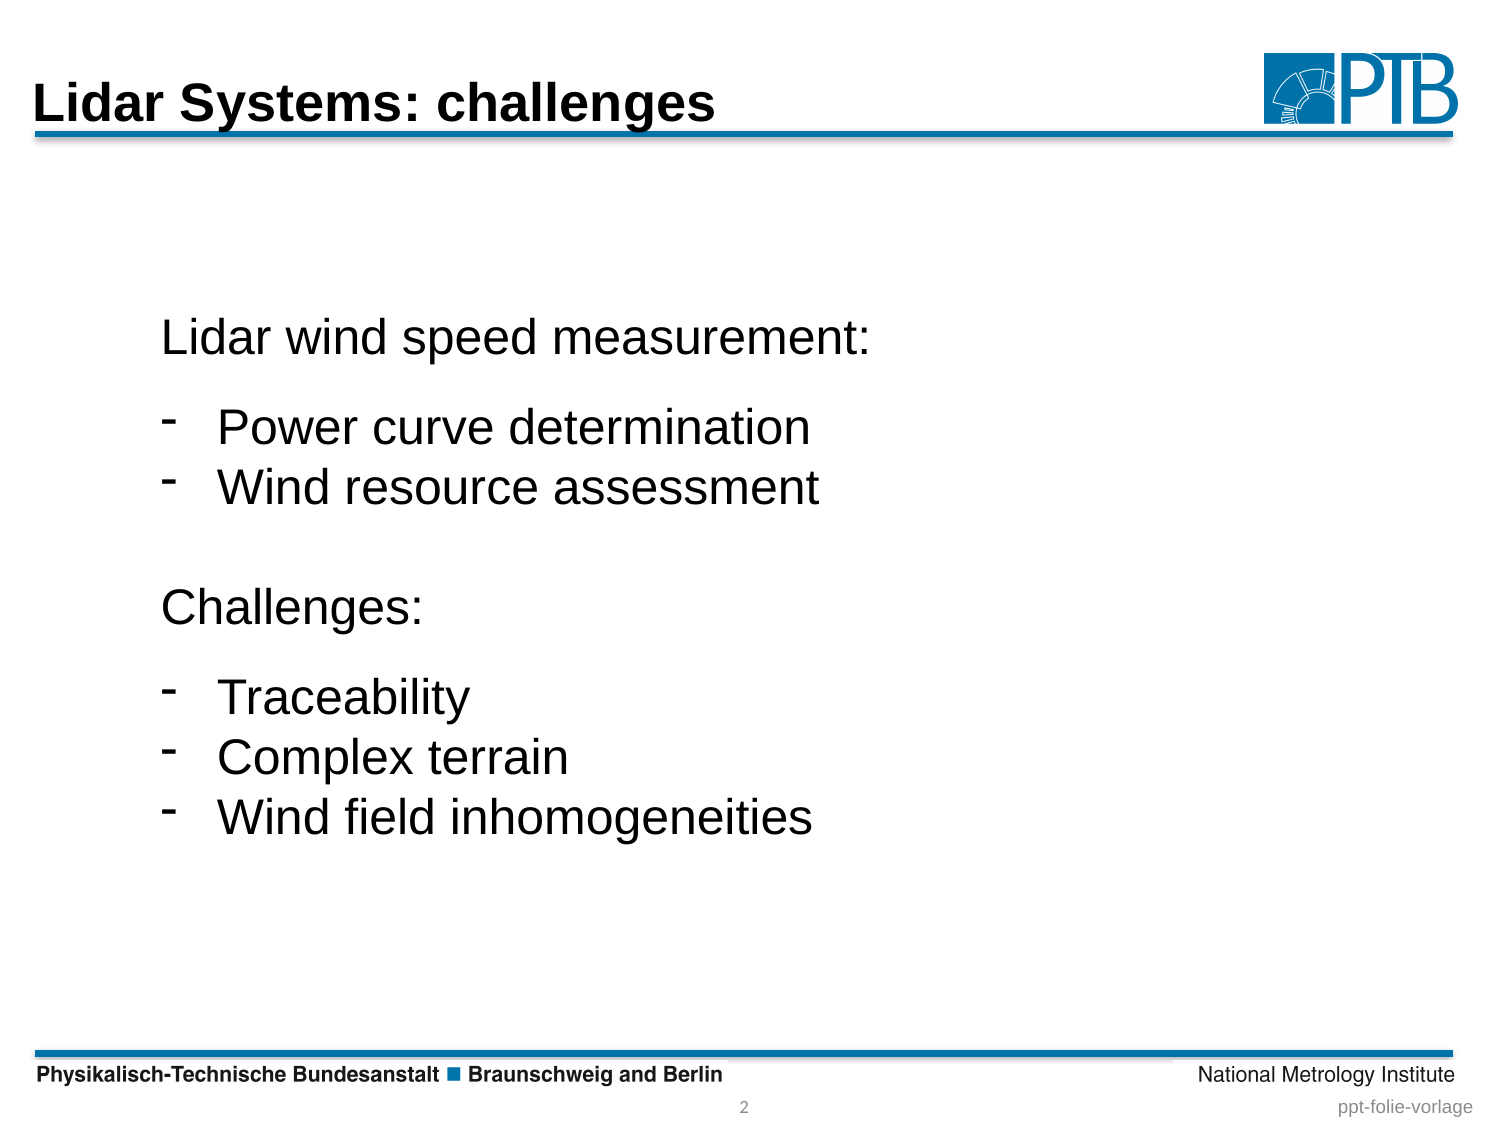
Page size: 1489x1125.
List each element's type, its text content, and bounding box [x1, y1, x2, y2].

title Lidar Systems: challenges [17, 35, 1447, 164]
picture [1447, 106, 1459, 124]
footer ppt-folie-vorlage [843, 1087, 1489, 1125]
slide_number 2 [697, 1087, 791, 1125]
text_box Lidar wind speed measurement: Power curve determination Wind resource assessment Challenges: Traceability Complex terrain Wind field inhomogeneities [145, 297, 887, 852]
picture [1447, 53, 1459, 101]
picture [33, 1060, 728, 1088]
picture [1173, 1060, 1457, 1087]
